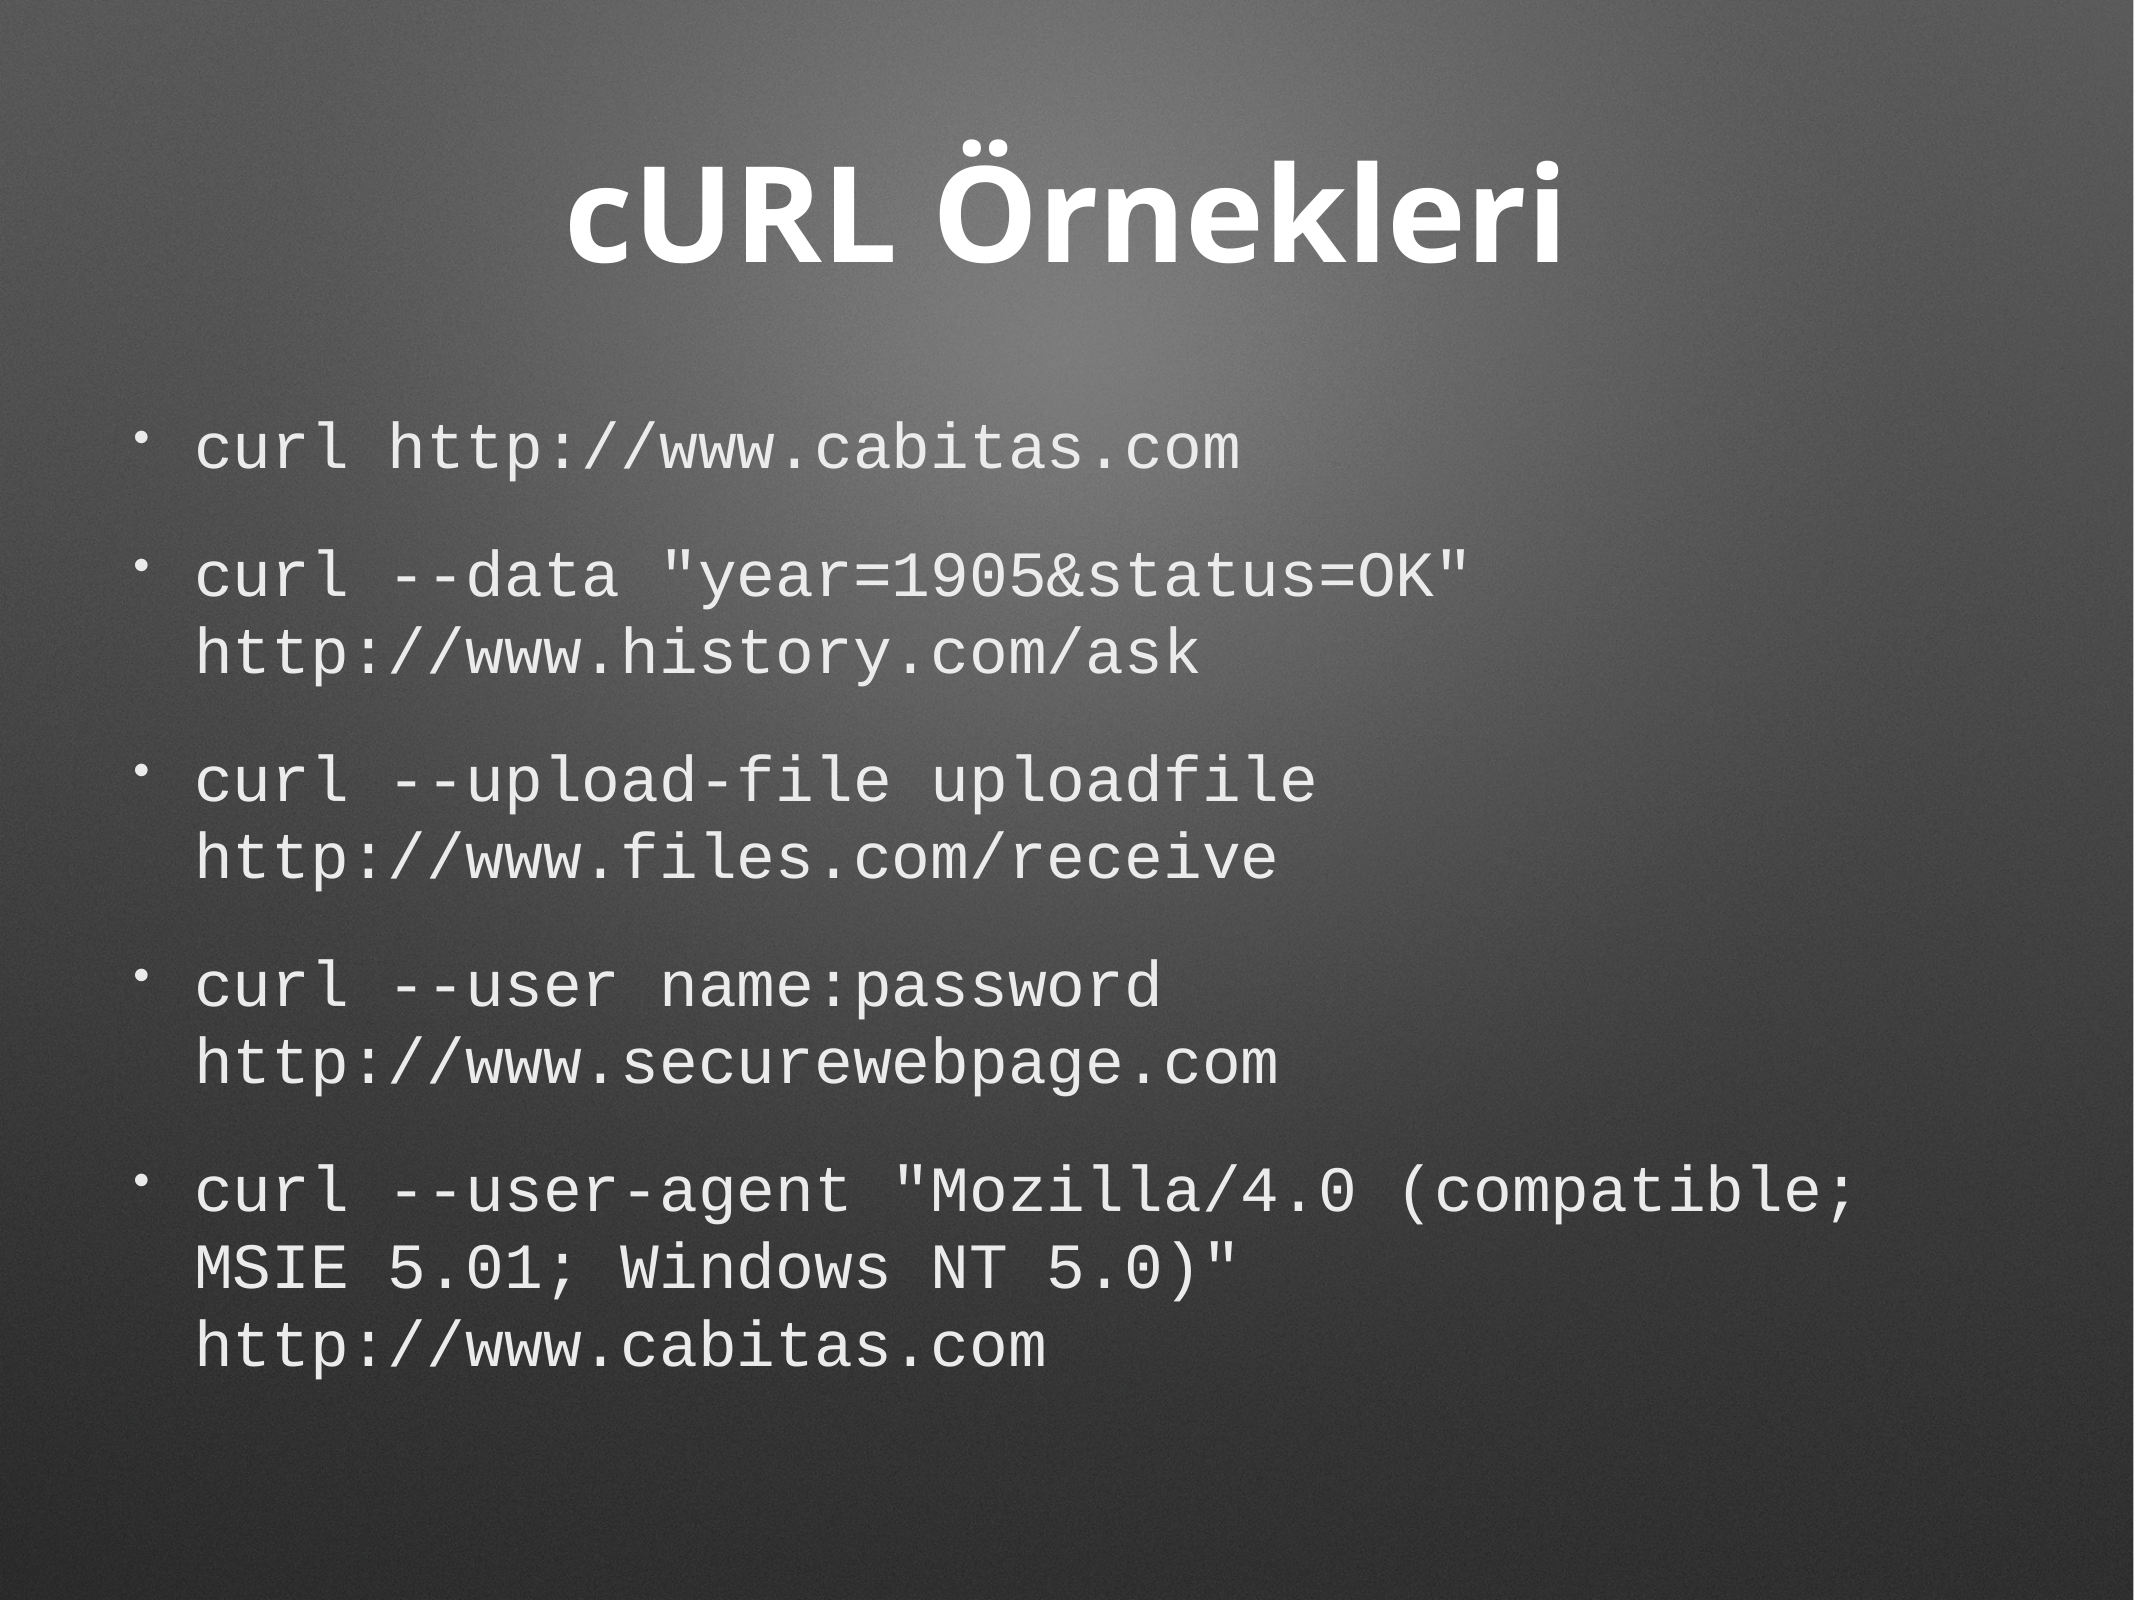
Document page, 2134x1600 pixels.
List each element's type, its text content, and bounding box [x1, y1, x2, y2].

list curl http://www.cabitas.com curl --data "year=1905&status=OK" http://www.history.com/ask curl --upload-file uploadfile http://www.files.com/receive curl --user name:password http://www.securewebpage.com curl --user-agent "Mozilla/4.0 (compatible; MSIE 5.01; Windows NT 5.0)" http://www.cabitas.com [124, 395, 2009, 1441]
picture [0, 0, 2134, 1600]
title cURL Örnekleri [124, 32, 2009, 386]
